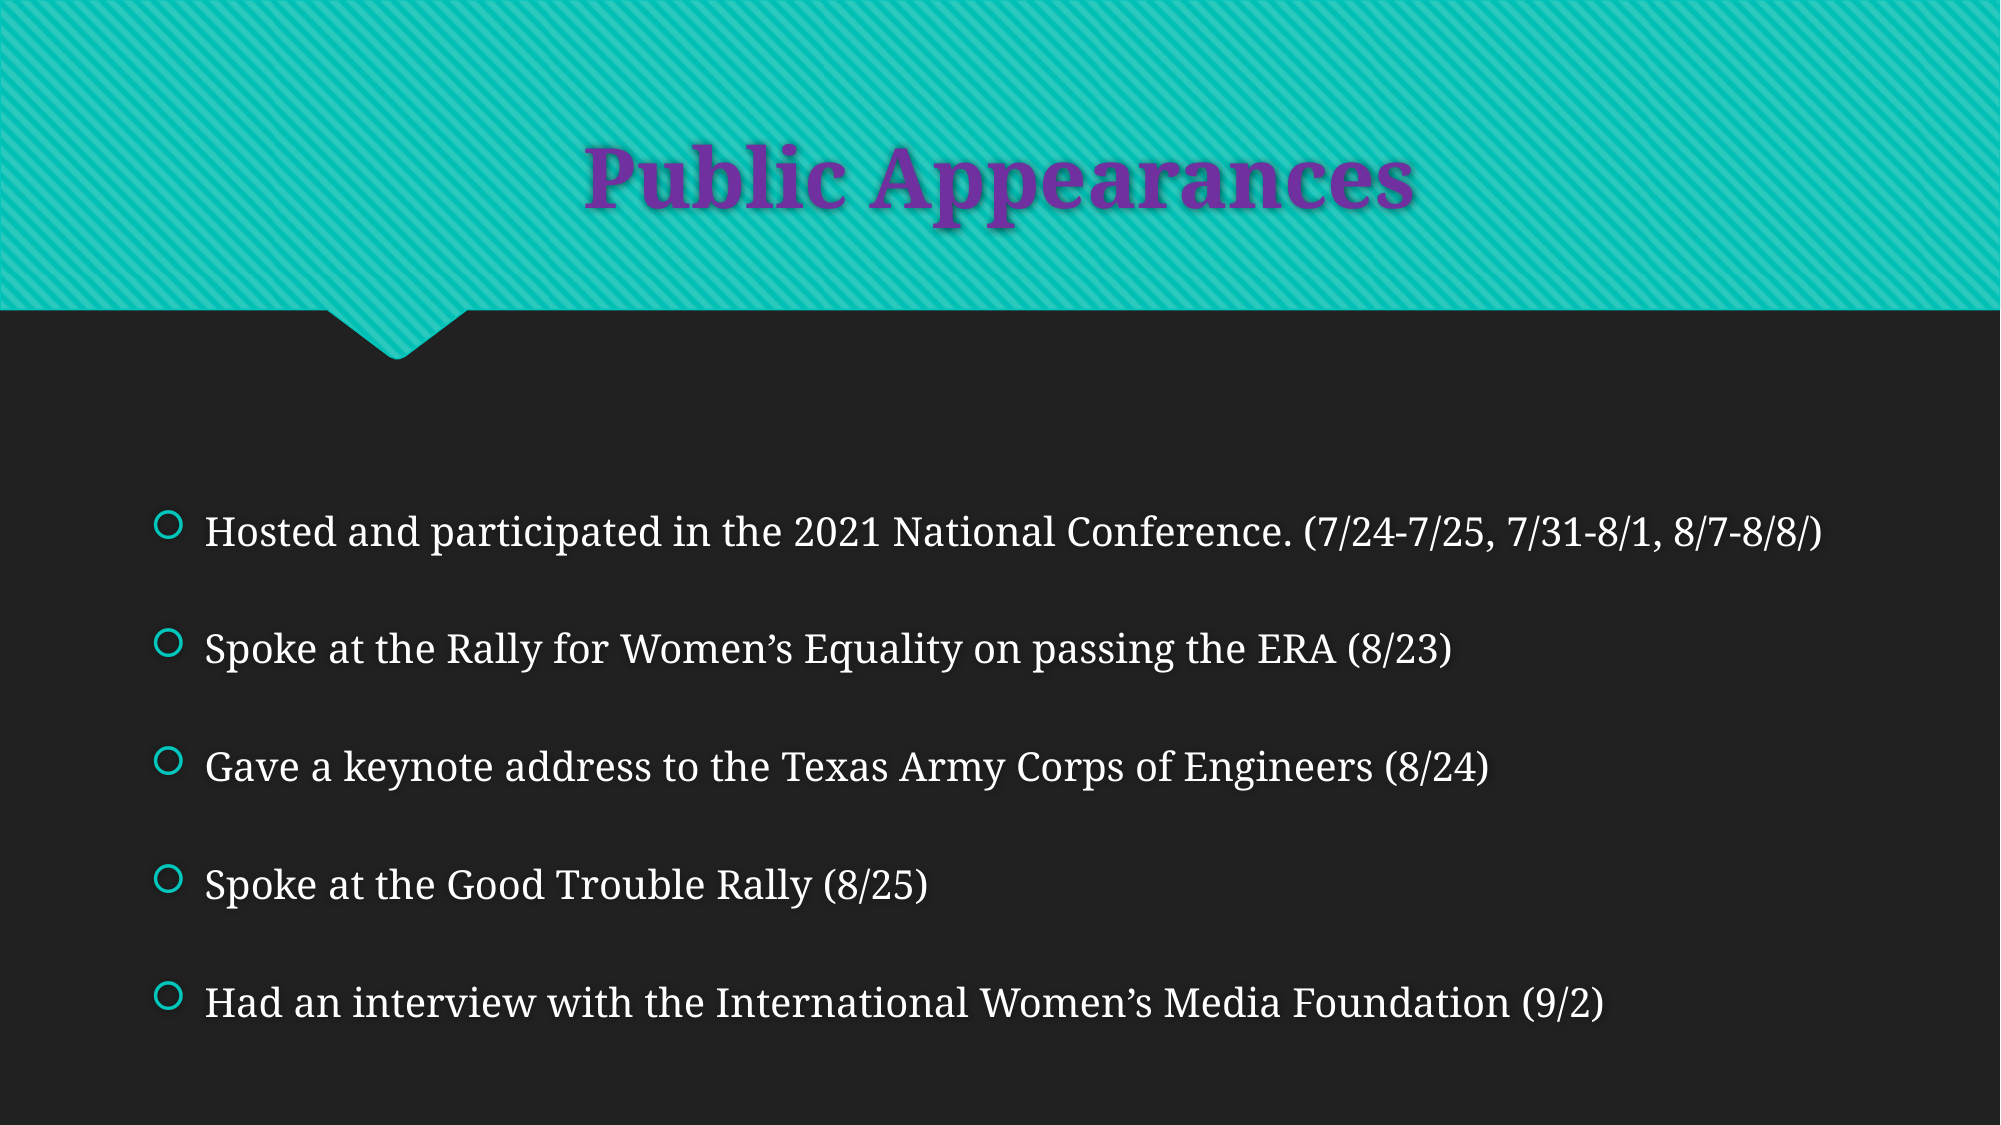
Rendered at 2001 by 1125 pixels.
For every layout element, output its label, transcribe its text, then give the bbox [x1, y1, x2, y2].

list Hosted and participated in the 2021 National Conference. (7/24-7/25, 7/31-8/1, 8/7-8/8/) Spoke at the Rally for Women’s Equality on passing the ERA (8/23) Gave a keynote address to the Texas Army Corps of Engineers (8/24) Spoke at the Good Trouble Rally (8/25) Had an interview with the International Women’s Media Foundation (9/2) [135, 492, 1868, 1090]
title Public Appearances [132, 73, 1868, 233]
